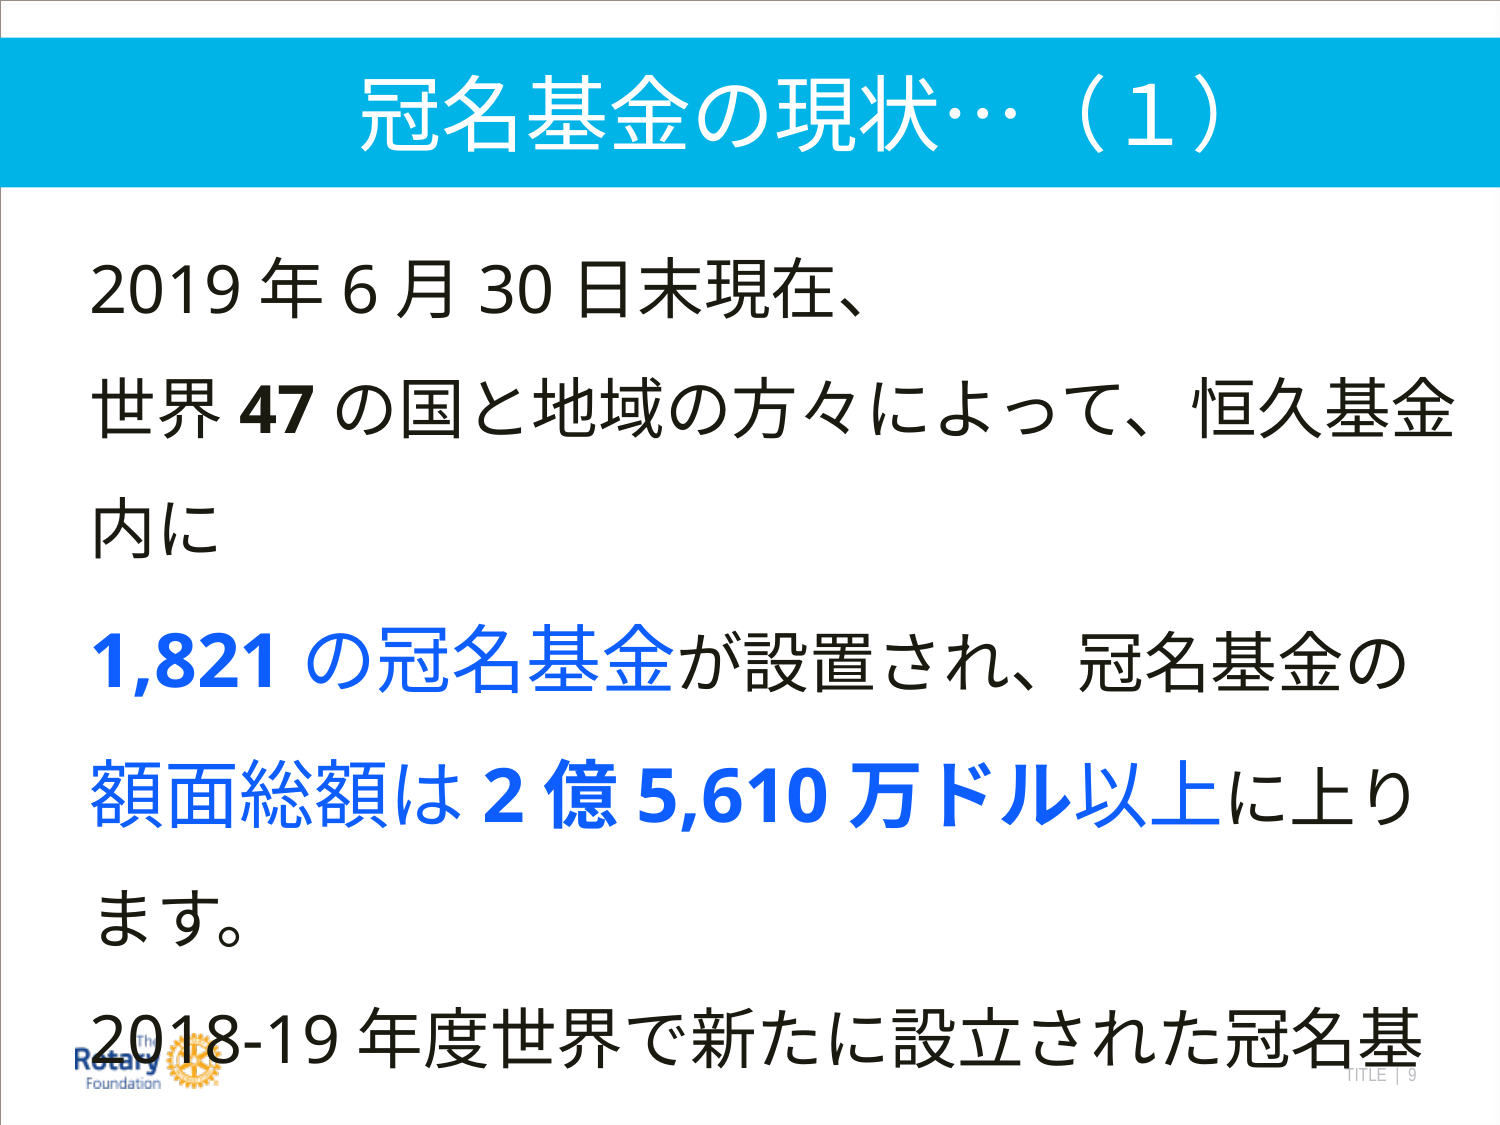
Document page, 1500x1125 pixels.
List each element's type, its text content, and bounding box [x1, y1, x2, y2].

title 冠名基金の現状…（１） [0, 37, 1500, 188]
text_box 2019年6月30日末現在、 世界47の国と地域の方々によって、恒久基金内に 1,821の冠名基金が設置され、冠名基金の 額面総額は2億5,610万ドル以上に上ります。 2018-19年度世界で新たに設立された冠名基金は、165件、総額1150万ドルでした。 [75, 200, 1475, 1125]
